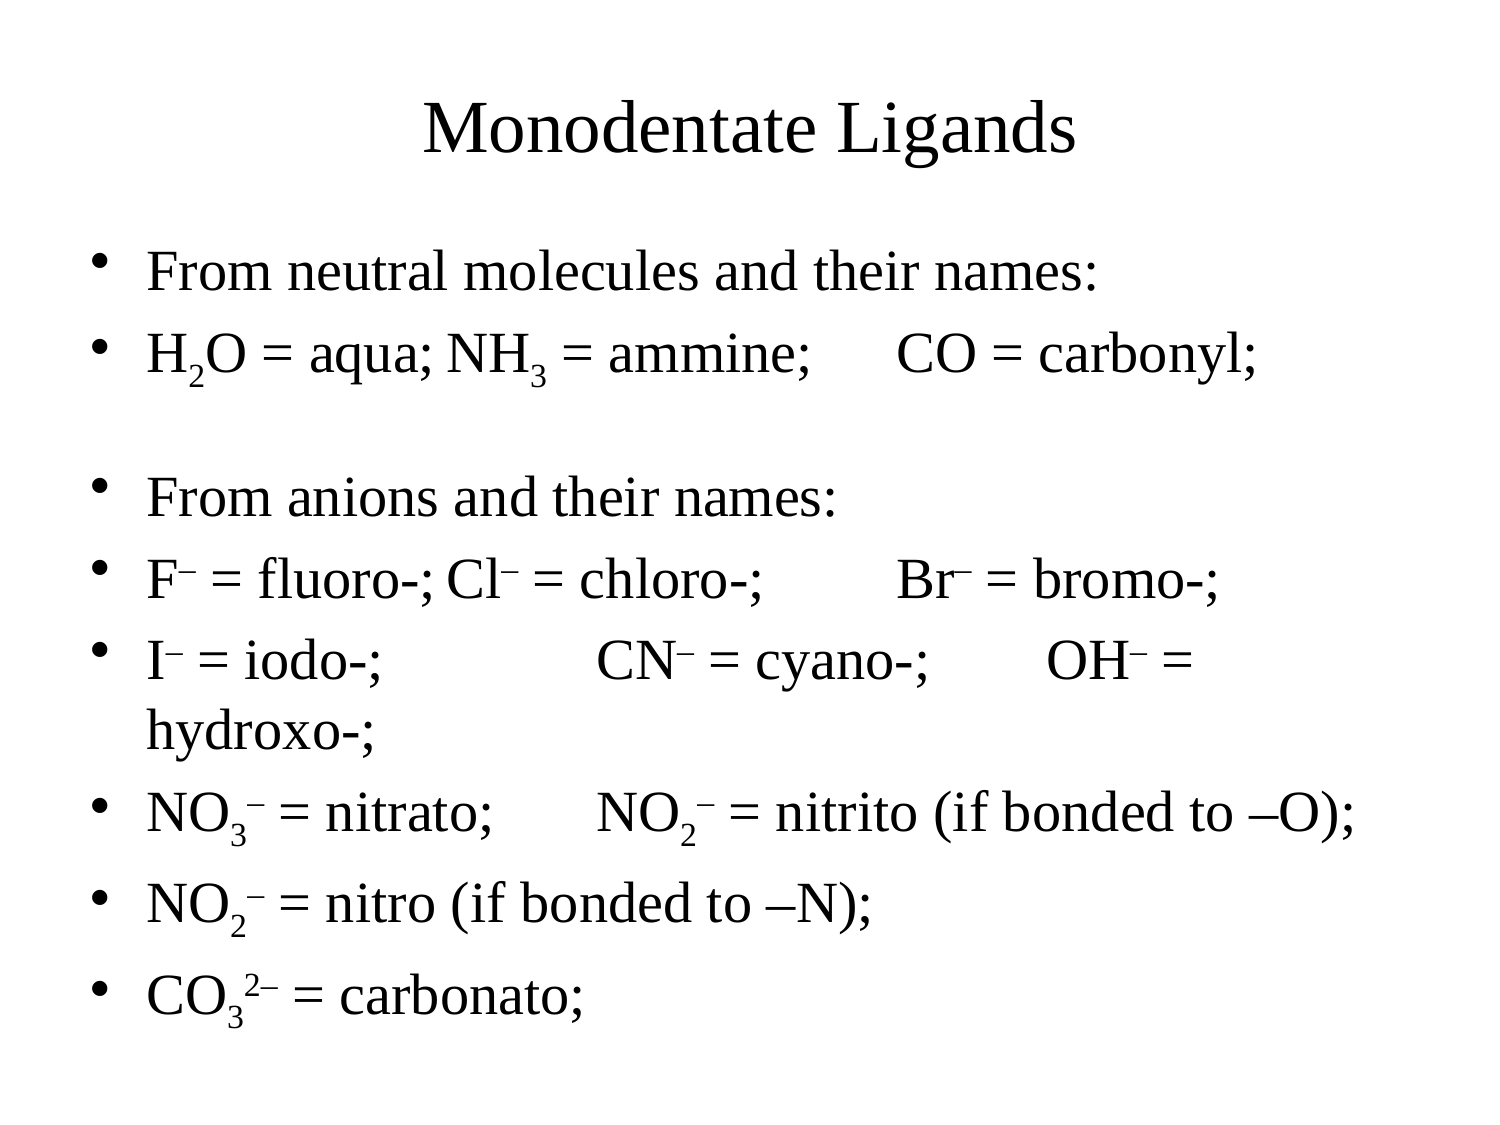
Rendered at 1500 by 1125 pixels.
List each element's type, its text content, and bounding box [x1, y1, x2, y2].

list From neutral molecules and their names: H2O = aqua; NH3 = ammine; CO = carbonyl; From anions and their names: F– = fluoro-; Cl– = chloro-; Br– = bromo-; I– = iodo-; CN– = cyano-; OH– = hydroxo-; NO3– = nitrato; NO2– = nitrito (if bonded to –O); NO2– = nitro (if bonded to –N); CO32– = carbonato; [75, 224, 1425, 1075]
title Monodentate Ligands [75, 45, 1425, 200]
